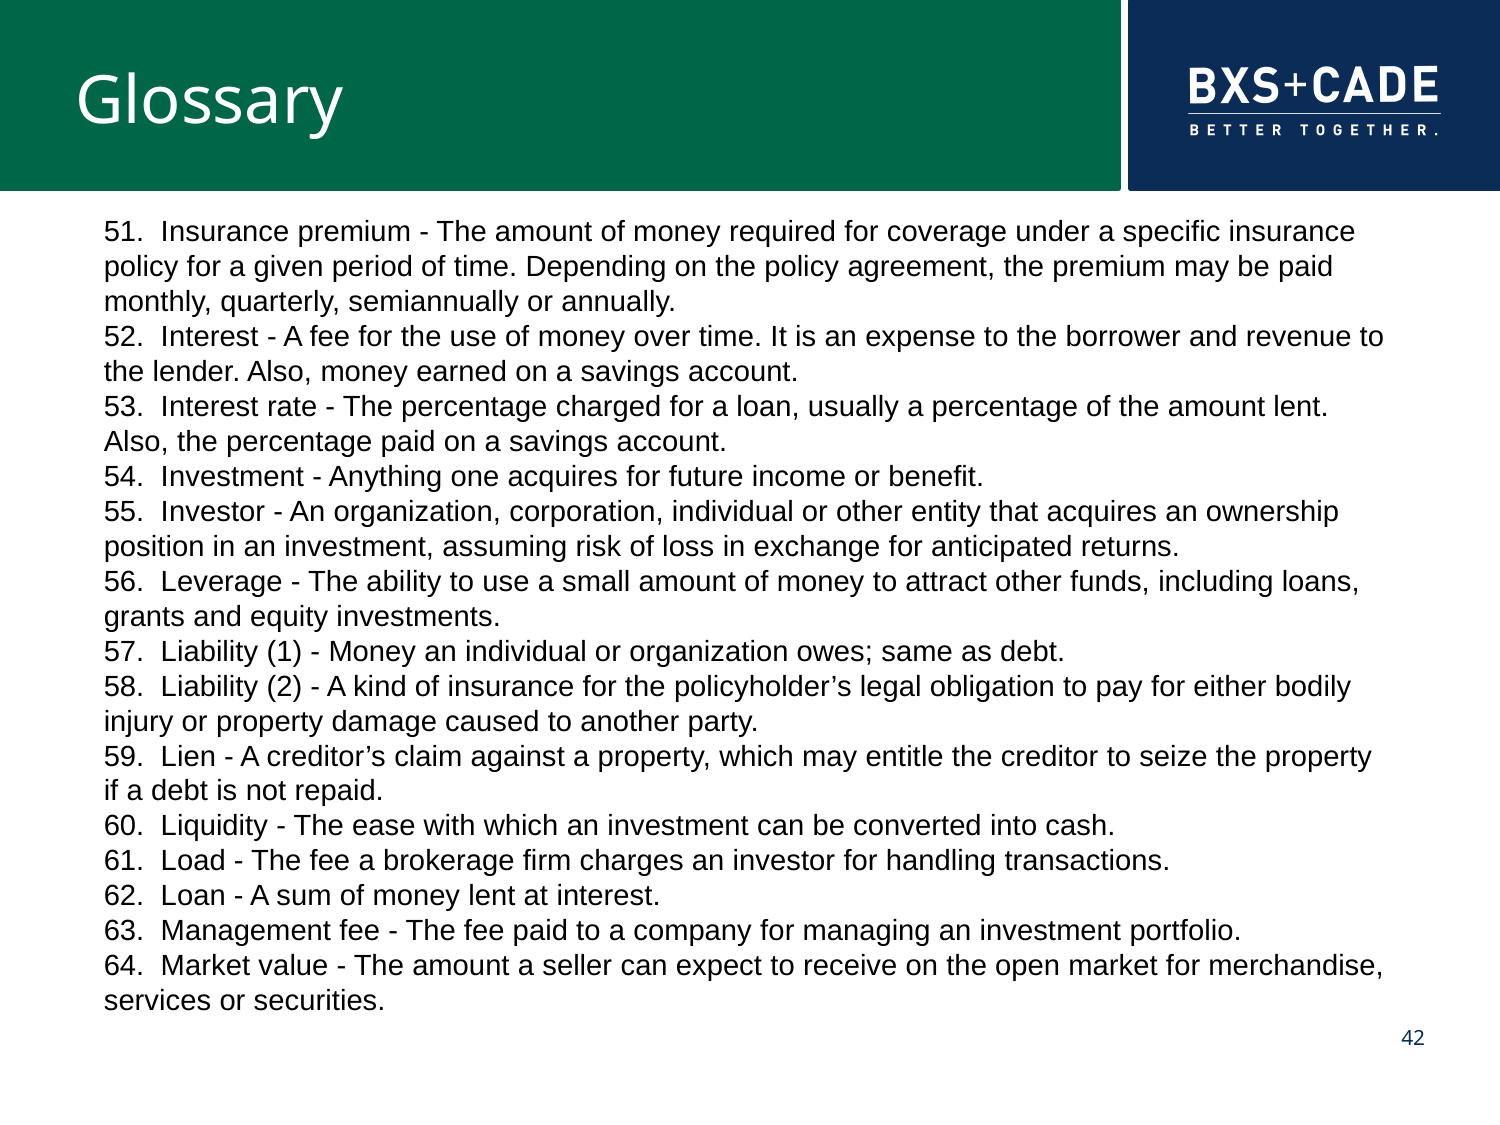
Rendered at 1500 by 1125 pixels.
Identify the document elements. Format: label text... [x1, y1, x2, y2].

title Glossary [75, 56, 1080, 133]
text_box 51. Insurance premium - The amount of money required for coverage under a specific insurance policy for a given period of time. Depending on the policy agreement, the premium may be paid monthly, quarterly, semiannually or annually. 52. Interest - A fee for the use of money over time. It is an expense to the borrower and revenue to the lender. Also, money earned on a savings account. 53. Interest rate - The percentage charged for a loan, usually a percentage of the amount lent. Also, the percentage paid on a savings account. 54. Investment - Anything one acquires for future income or benefit. 55. Investor - An organization, corporation, individual or other entity that acquires an ownership position in an investment, assuming risk of loss in exchange for anticipated returns. 56. Leverage - The ability to use a small amount of money to attract other funds, including loans, grants and equity investments. 57. Liability (1) - Money an individual or organization owes; same as debt. 58. Liability (2) - A kind of insurance for the policyholder’s legal obligation to pay for either bodily injury or property damage caused to another party. 59. Lien - A creditor’s claim against a property, which may entitle the creditor to seize the property if a debt is not repaid. 60. Liquidity - The ease with which an investment can be converted into cash. 61. Load - The fee a brokerage firm charges an investor for handling transactions. 62. Loan - A sum of money lent at interest. 63. Management fee - The fee paid to a company for managing an investment portfolio. 64. Market value - The amount a seller can expect to receive on the open market for merchandise, services or securities. [88, 204, 1411, 1024]
slide_number 42 [1376, 1026, 1425, 1050]
picture [1179, 54, 1450, 147]
